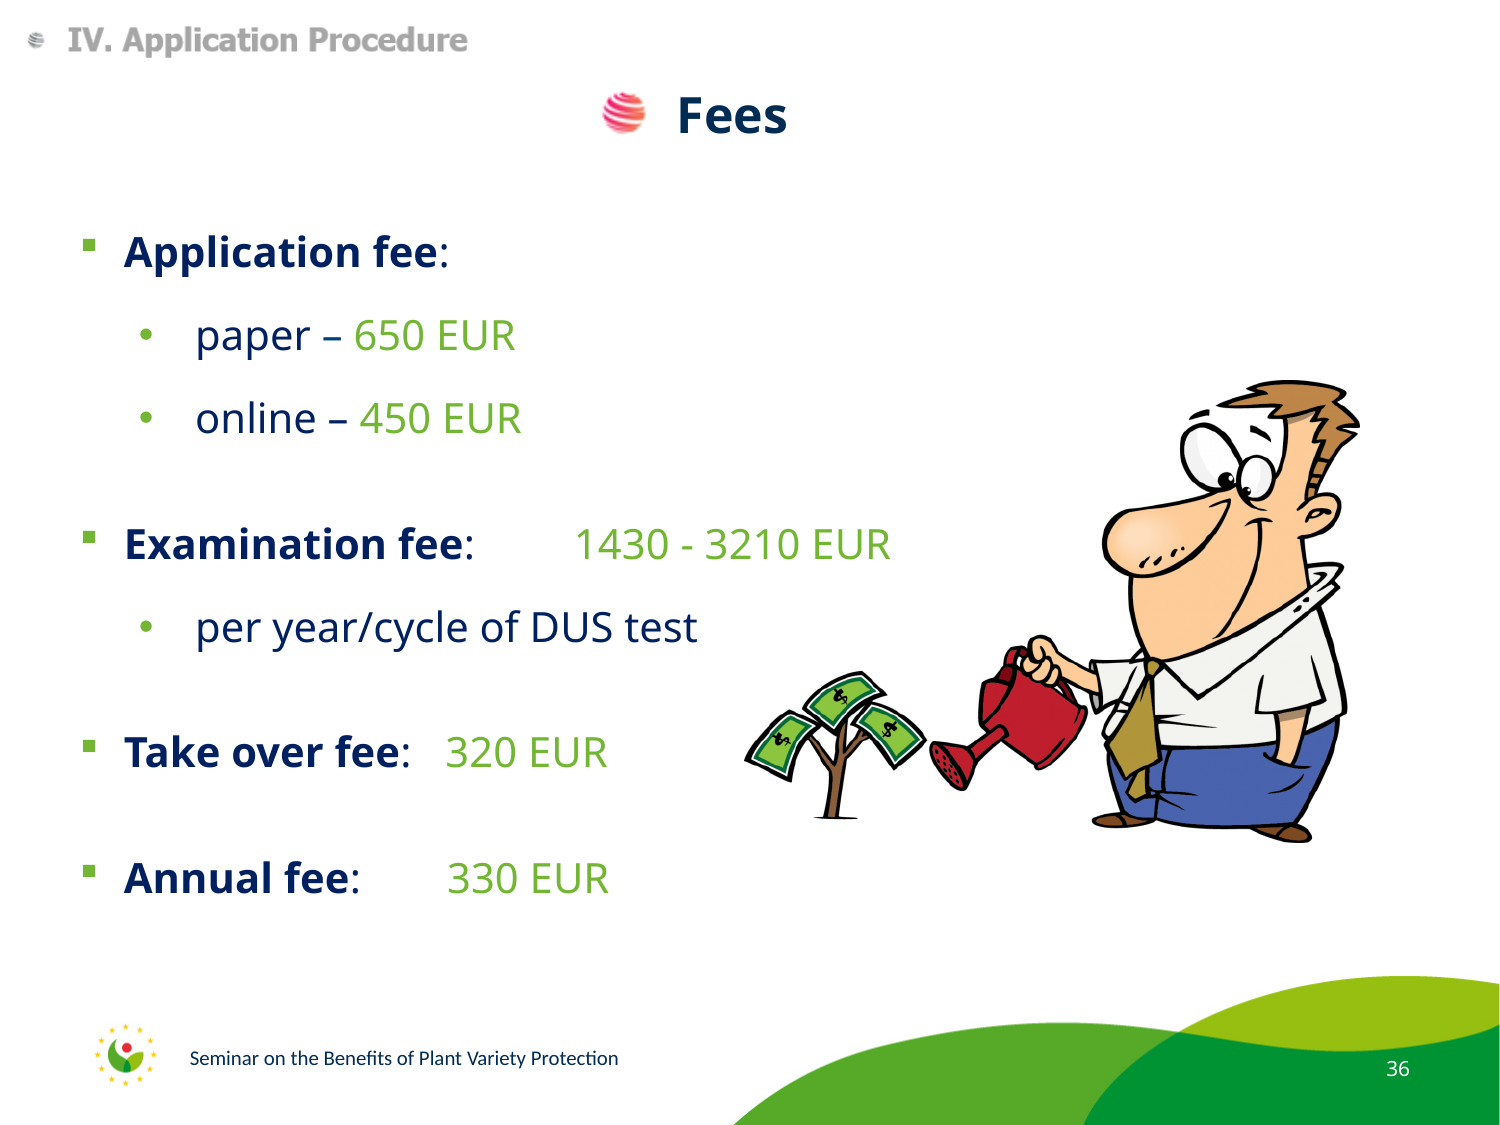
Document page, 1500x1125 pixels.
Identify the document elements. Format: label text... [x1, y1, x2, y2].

slide_number 36 [1074, 1040, 1425, 1100]
picture [744, 380, 1360, 843]
footer Seminar on the Benefits of Plant Variety Protection [174, 1027, 650, 1088]
picture [18, 18, 480, 63]
picture [599, 90, 651, 140]
title Fees [69, 76, 1395, 264]
list Application fee: paper – 650 EUR online – 450 EUR Examination fee: 1430 - 3210 EUR per year/cycle of DUS test Take over fee: 320 EUR Annual fee: 330 EUR [64, 193, 1365, 1100]
picture [0, 966, 1500, 1125]
